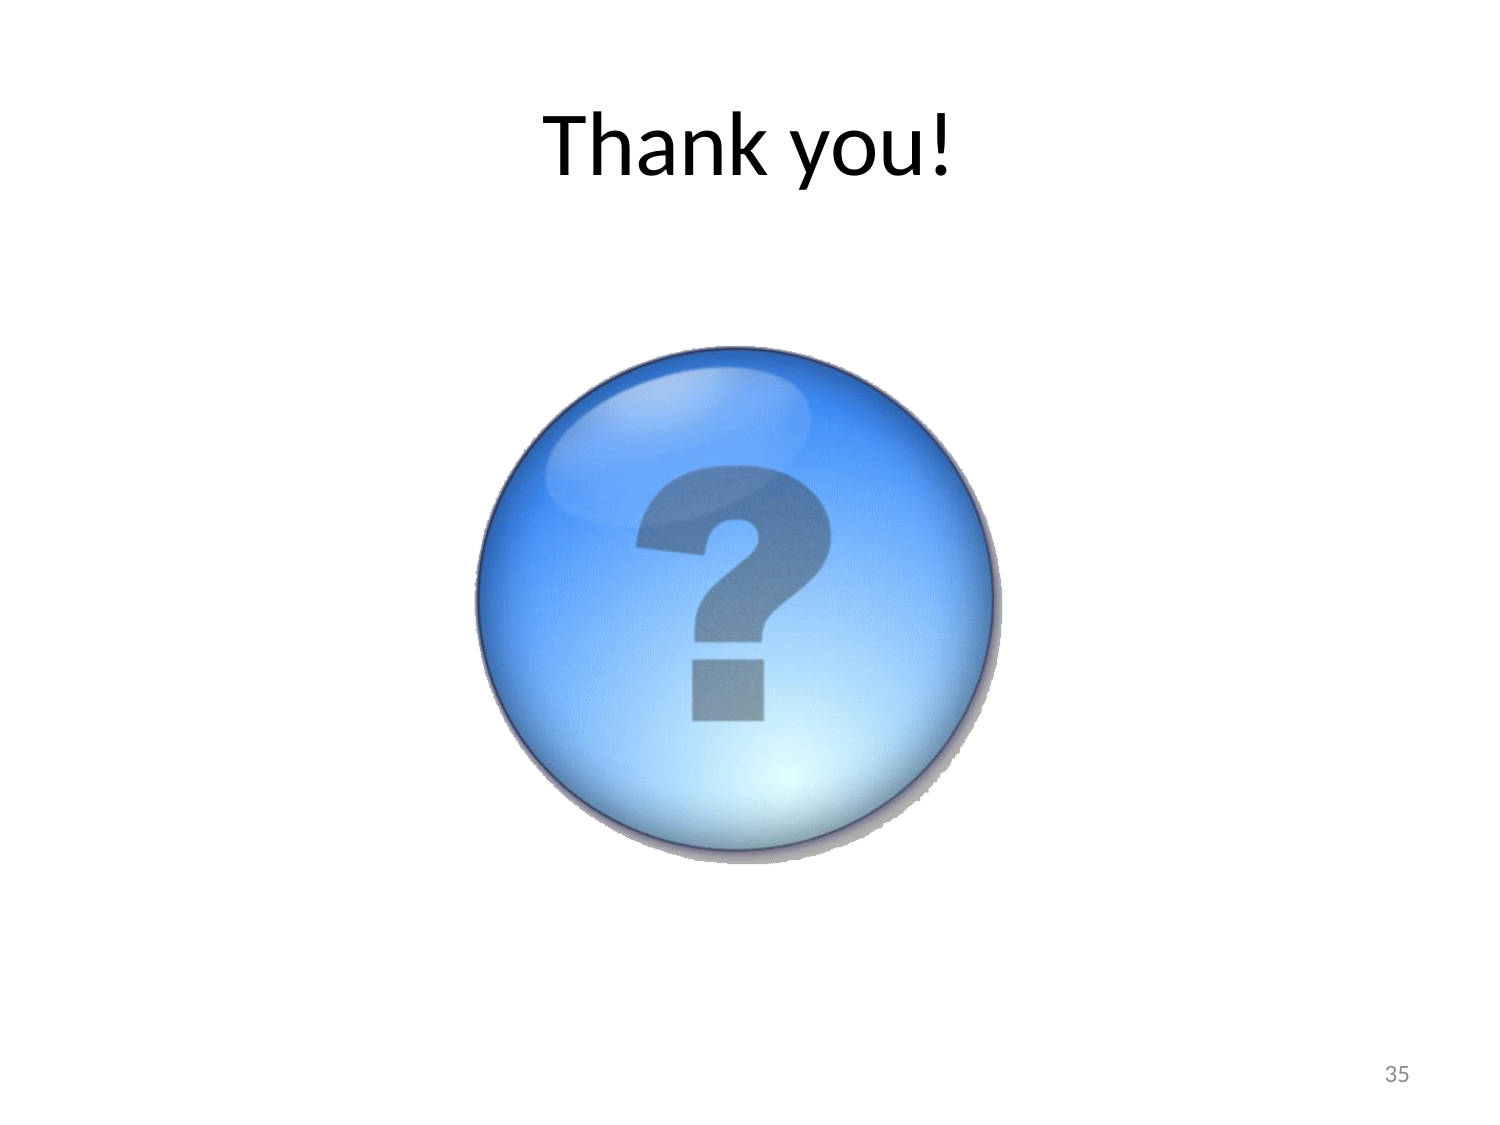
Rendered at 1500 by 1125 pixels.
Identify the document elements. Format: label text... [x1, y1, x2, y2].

slide_number 35 [1074, 1042, 1425, 1103]
title Thank you! [75, 45, 1425, 233]
picture [466, 330, 1034, 898]
